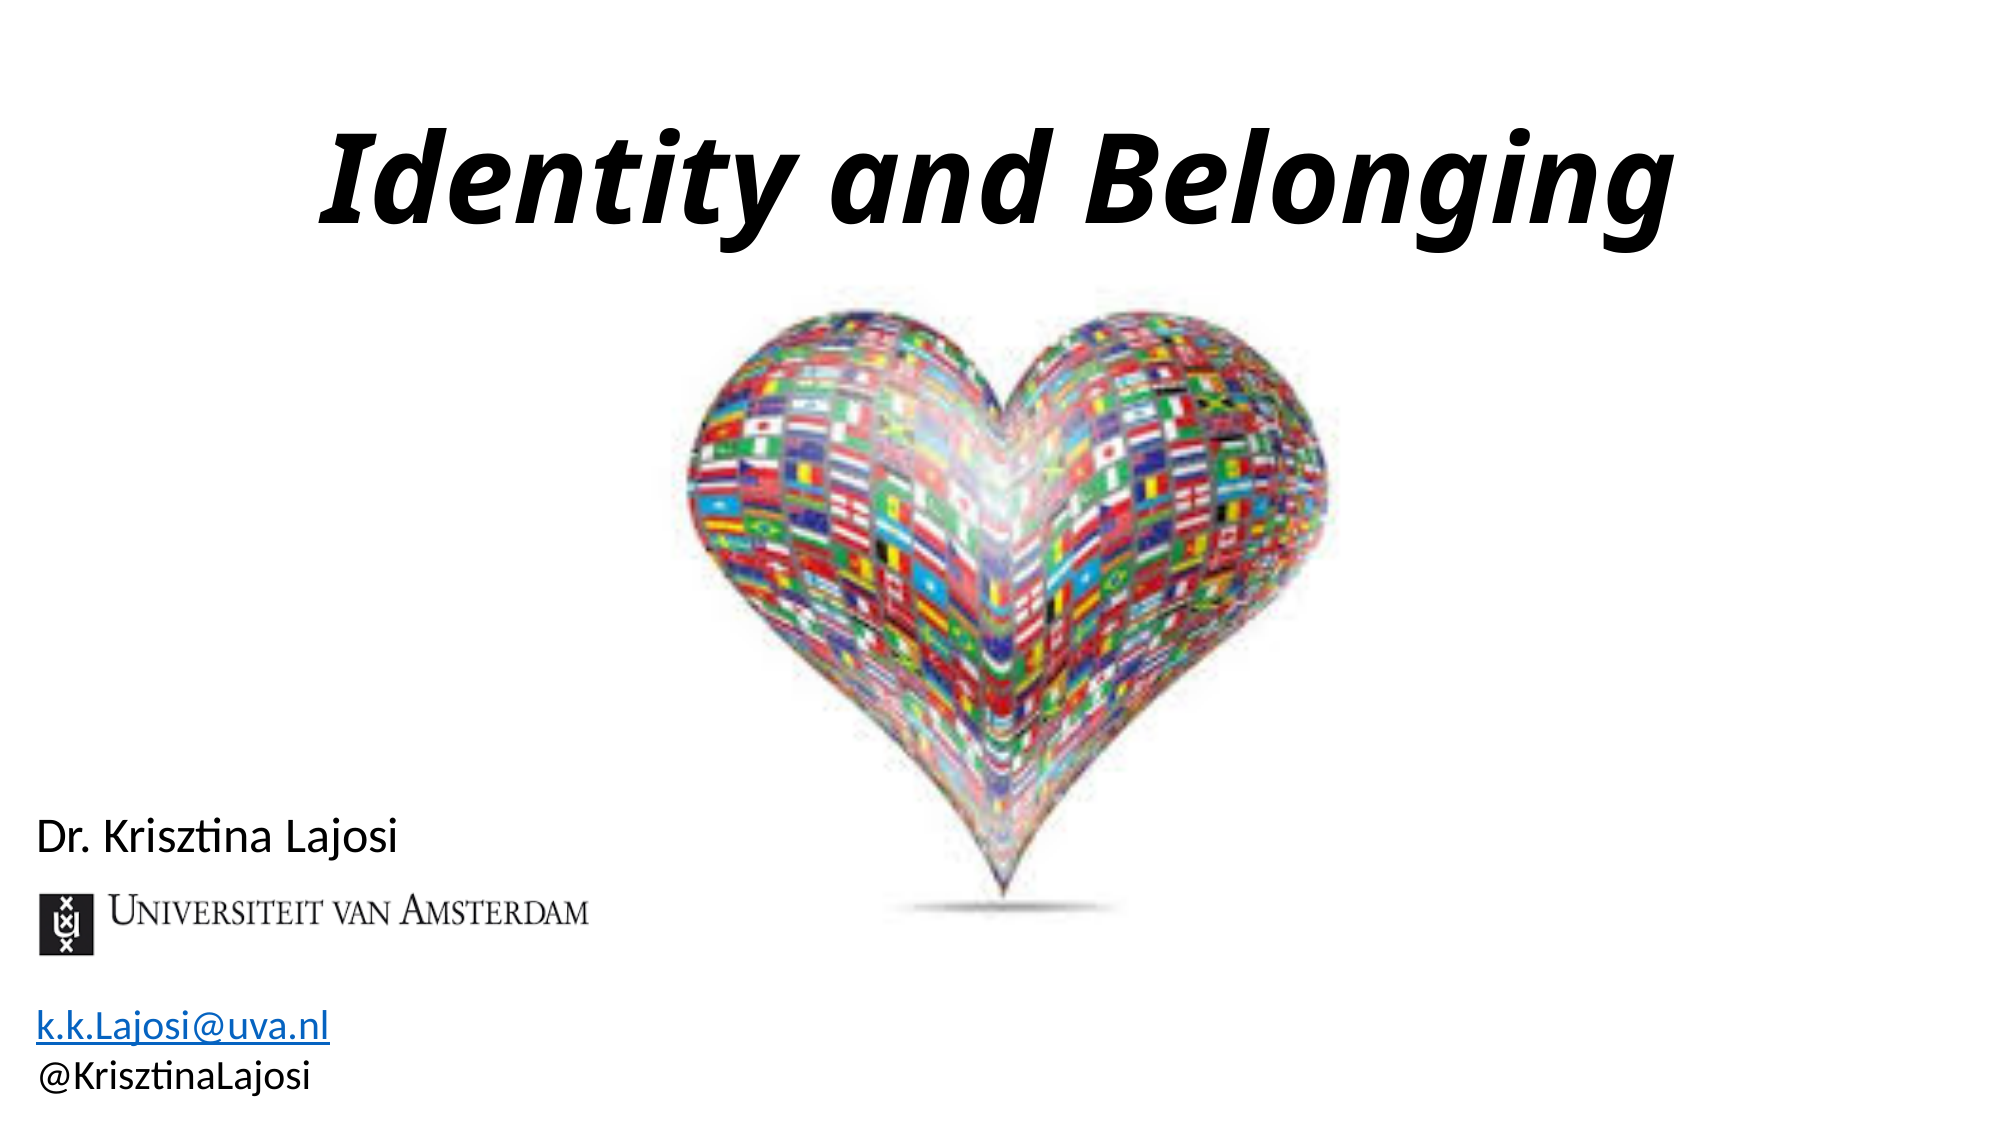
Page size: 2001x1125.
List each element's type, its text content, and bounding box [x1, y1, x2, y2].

picture [0, 257, 1530, 988]
title Identity and Belonging [249, 82, 1750, 258]
text_box Dr. Krisztina Lajosi k.k.Lajosi@uva.nl @KrisztinaLajosi [21, 955, 1139, 1105]
text_box Dr. Krisztina Lajosi k.k.Lajosi@uva.nl @KrisztinaLajosi [21, 795, 491, 863]
